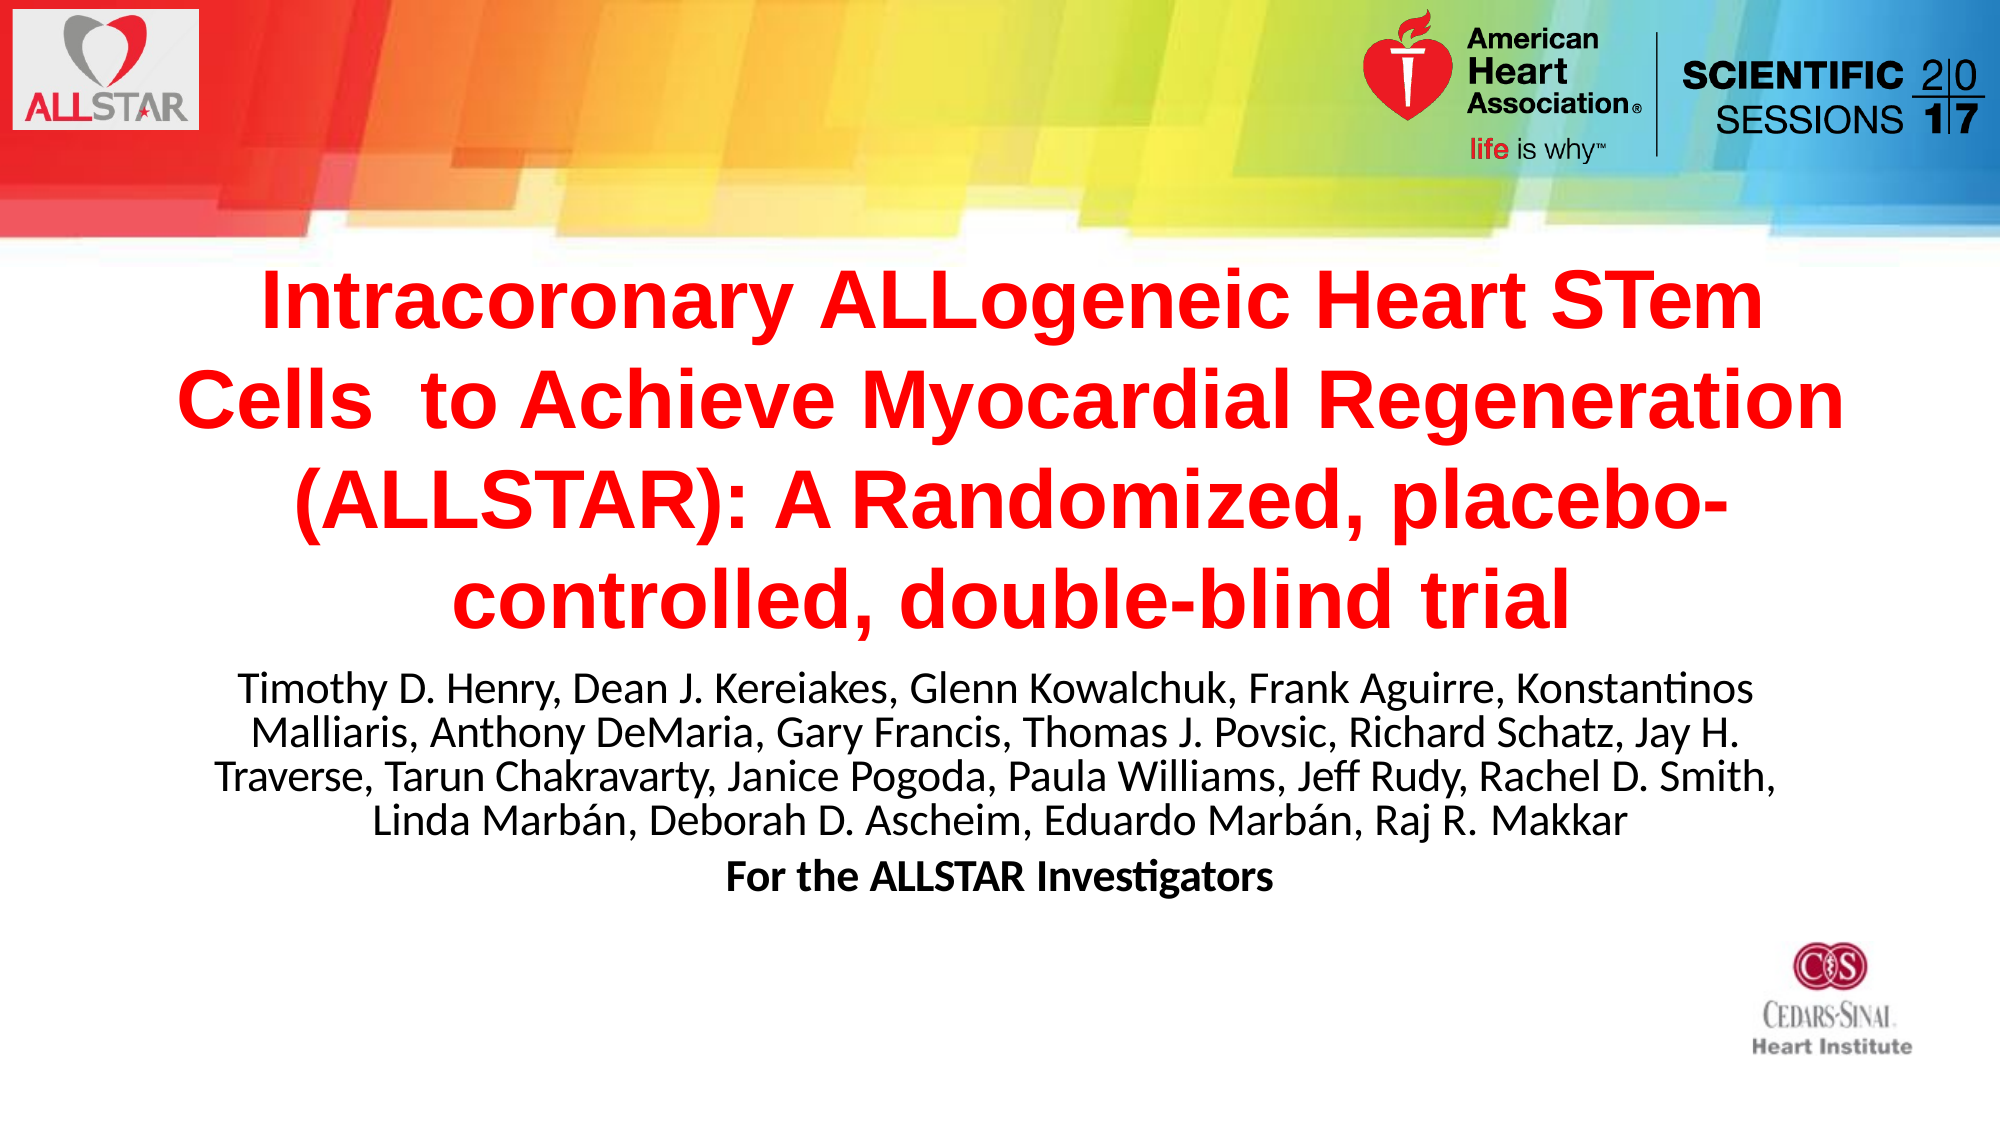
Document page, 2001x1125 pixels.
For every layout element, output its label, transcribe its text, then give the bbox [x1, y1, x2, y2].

text_box [1752, 941, 1913, 1056]
title Intracoronary ALLogeneic Heart STem Cells to Achieve Myocardial Regeneration (ALLSTAR): A Randomized, placebo- controlled, double-blind trial [170, 243, 1853, 646]
text_box [0, 0, 2000, 267]
text_box [1363, 9, 1986, 164]
text_box Timothy D. Henry, Dean J. Kereiakes, Glenn Kowalchuk, Frank Aguirre, Konstantinos Malliaris, Anthony DeMaria, Gary Francis, Thomas J. Povsic, Richard Schatz, Jay H. Traverse, Tarun Chakravarty, Janice Pogoda, Paula Williams, Jeff Rudy, Rachel D. Smith, Linda Marbán, Deborah D. Ascheim, Eduardo Marbán, Raj R. Makkar For the ALLSTAR Investigators [200, 656, 1800, 901]
text_box [12, 9, 199, 130]
